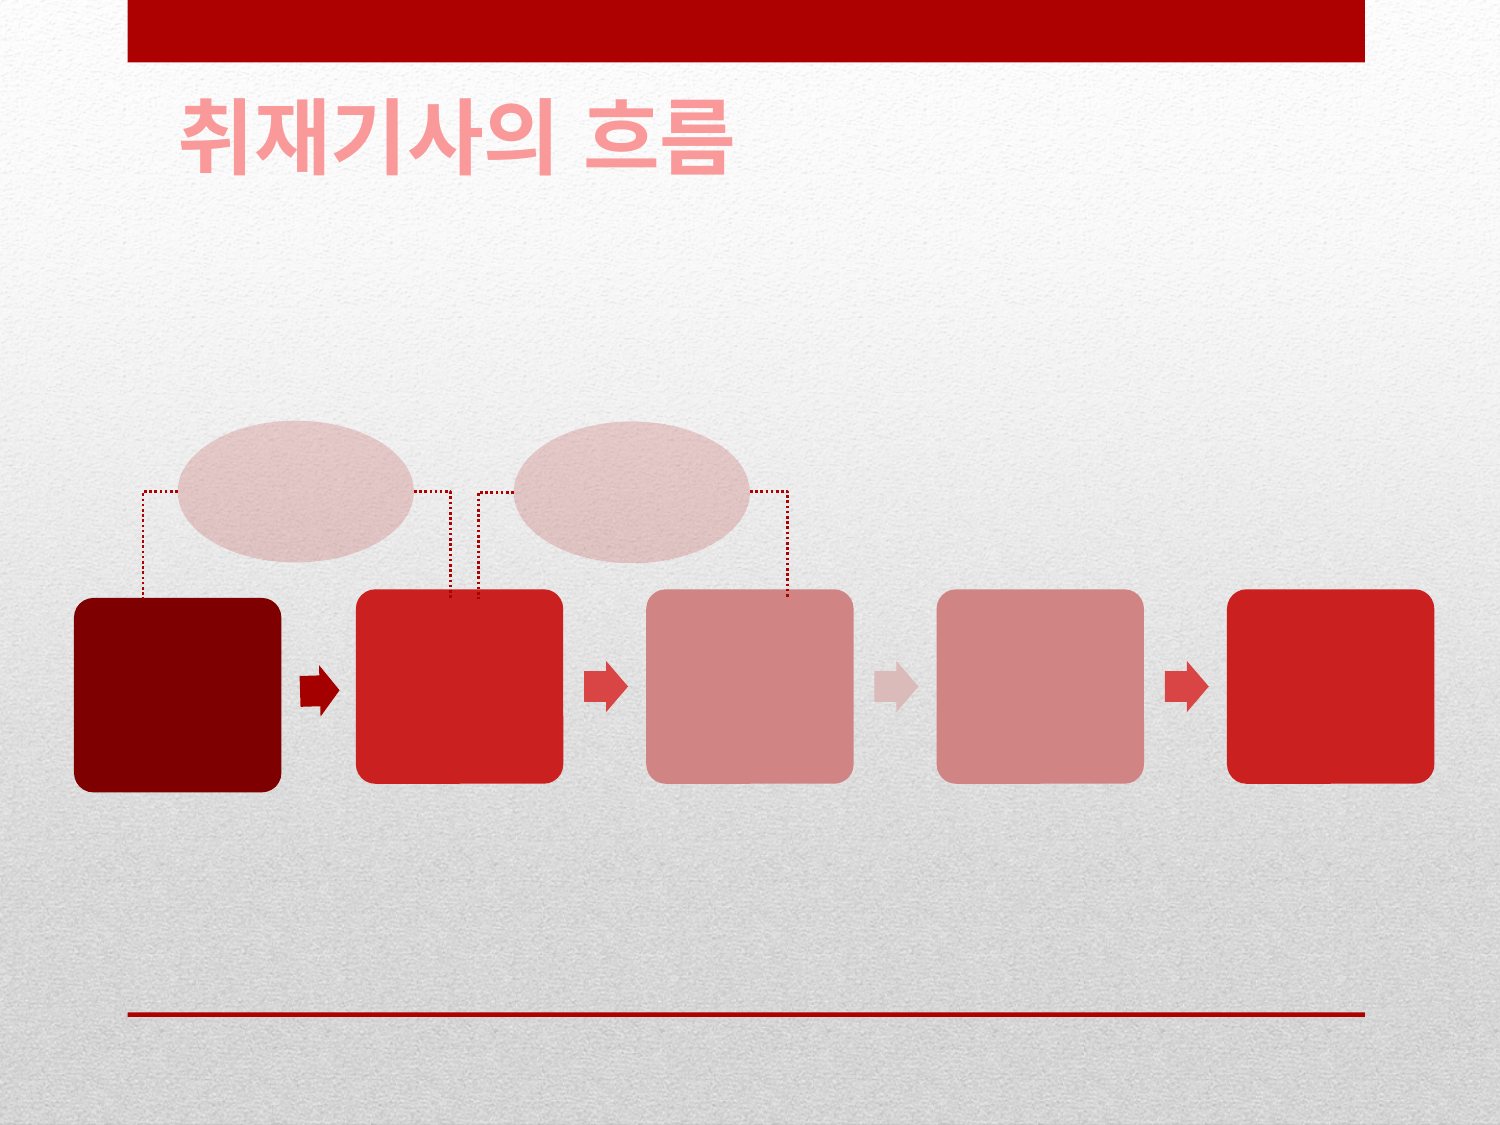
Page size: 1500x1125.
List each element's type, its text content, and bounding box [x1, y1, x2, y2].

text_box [64, 313, 1436, 1060]
text_box 취재기사의 흐름 [162, 78, 752, 194]
